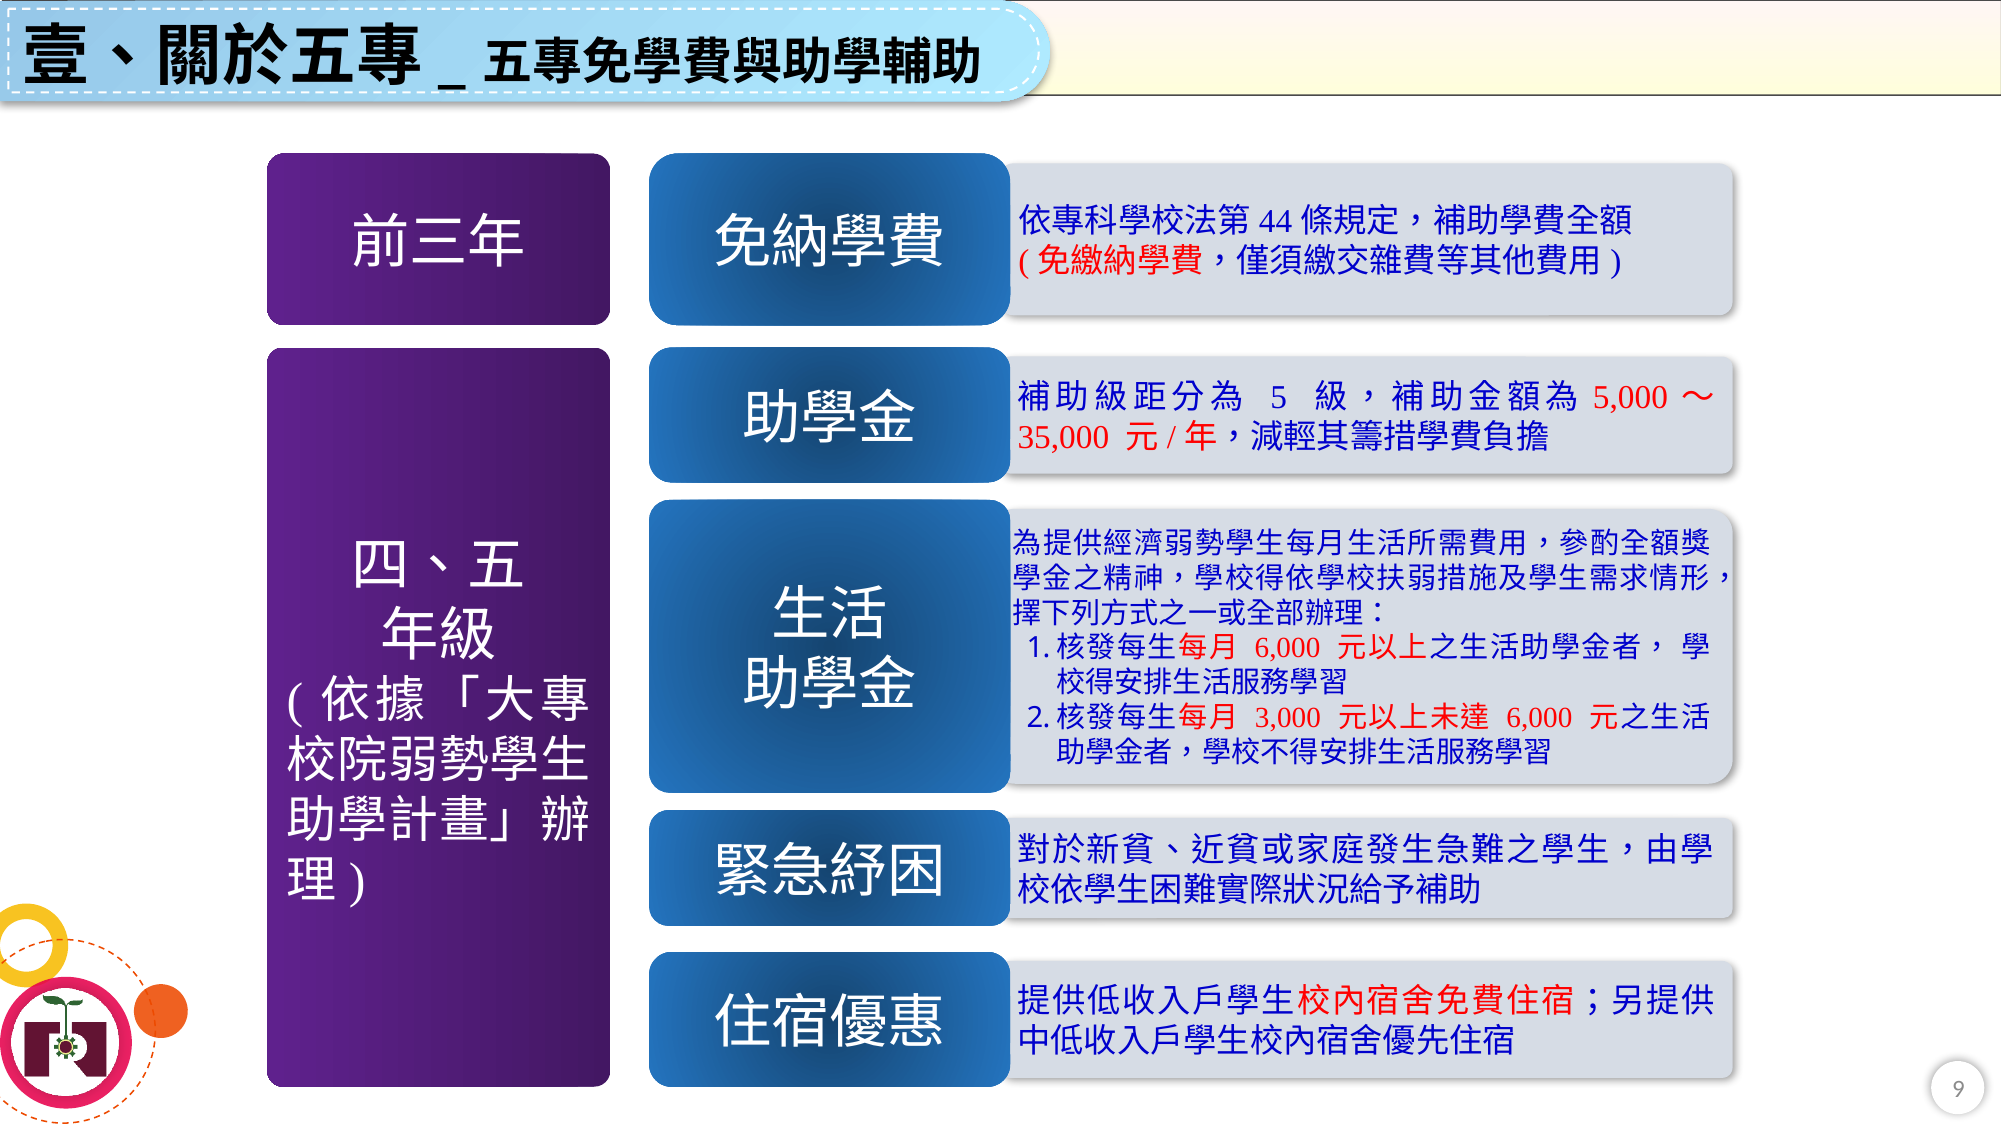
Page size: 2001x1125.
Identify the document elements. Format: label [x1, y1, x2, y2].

text_box [267, 153, 1733, 1087]
text_box [0, 0, 1050, 108]
picture [11, 988, 119, 1096]
